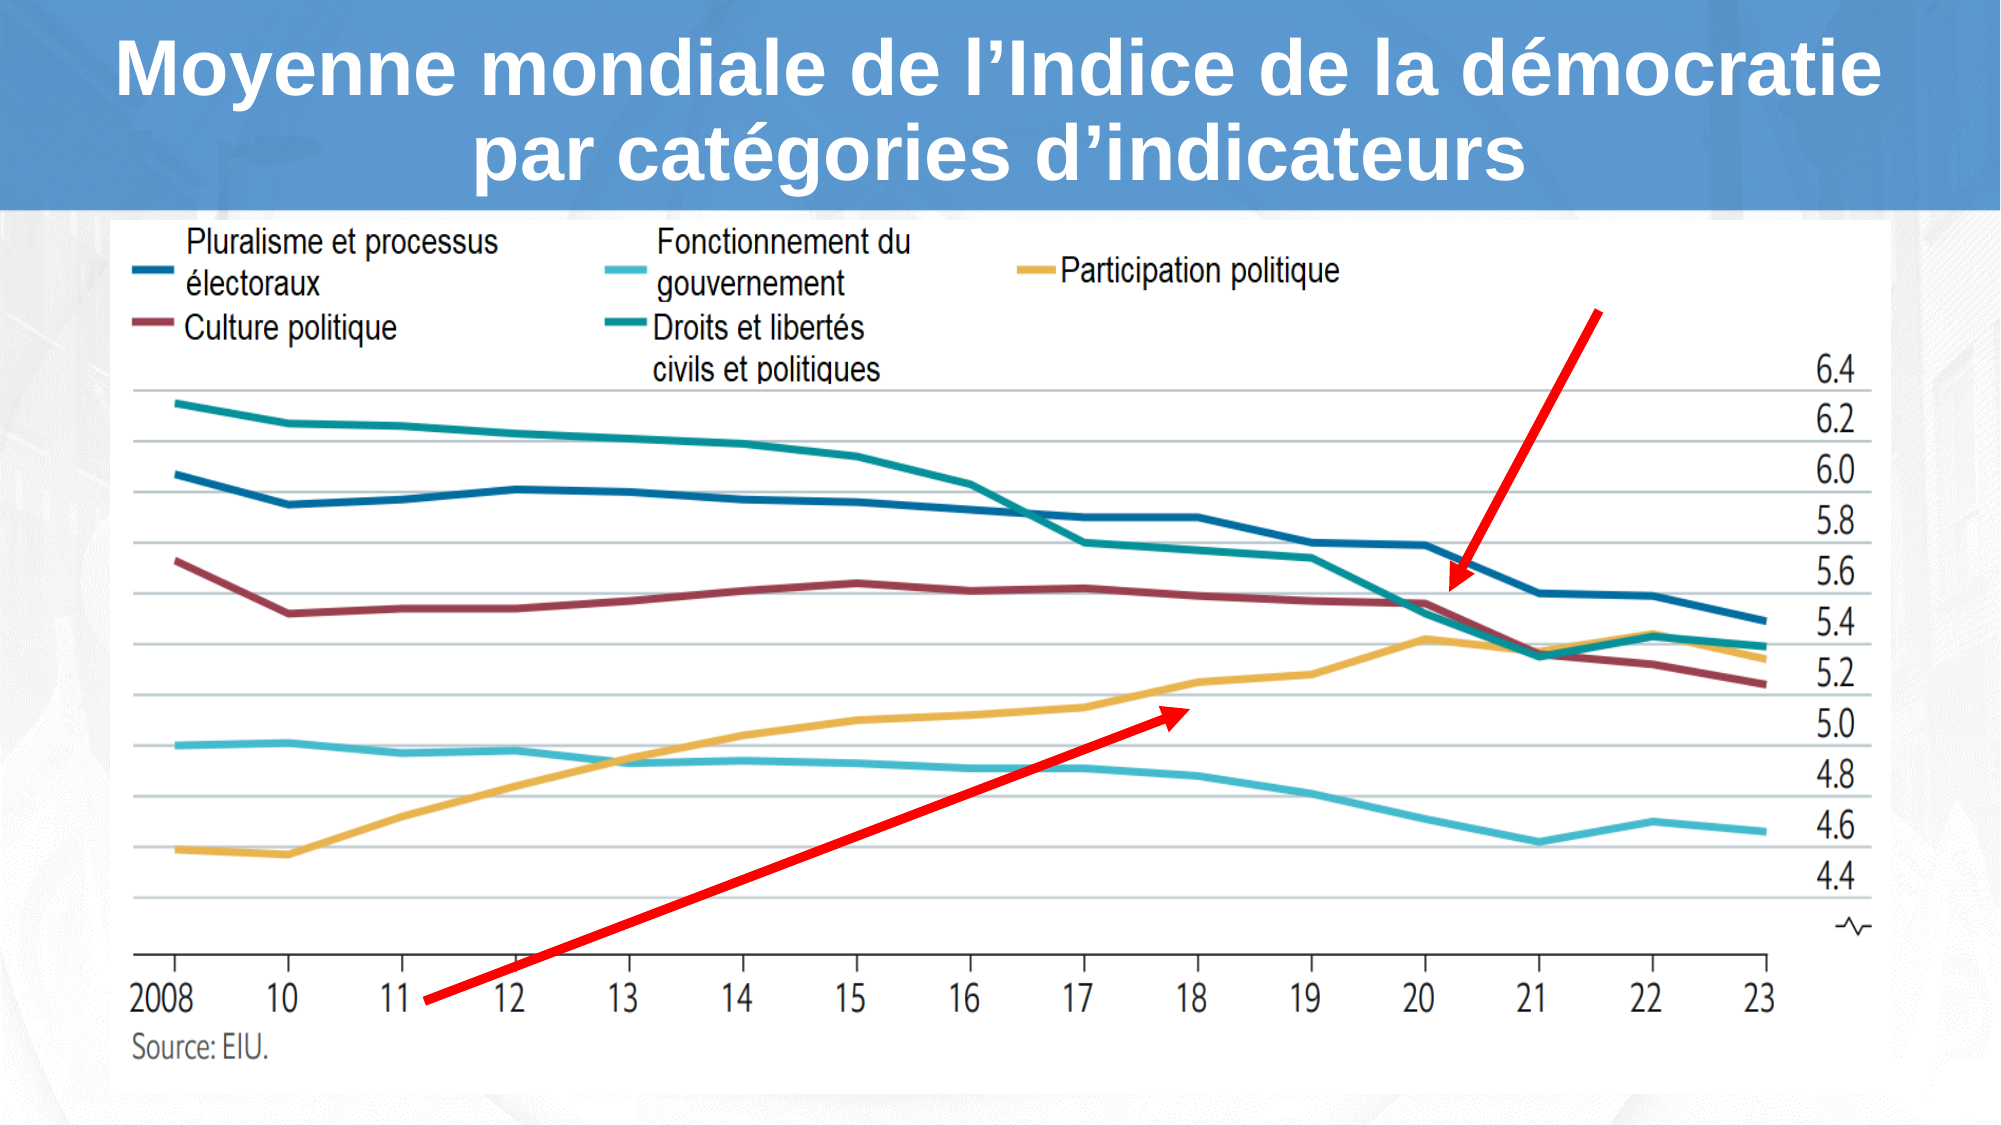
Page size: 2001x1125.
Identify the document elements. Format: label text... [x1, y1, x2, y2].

title Moyenne mondiale de l’Indice de la démocratie par catégories d’indicateurs [63, 30, 1937, 194]
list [109, 220, 1890, 1095]
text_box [1449, 310, 1600, 592]
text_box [424, 709, 1191, 1002]
picture [0, 0, 2001, 1125]
